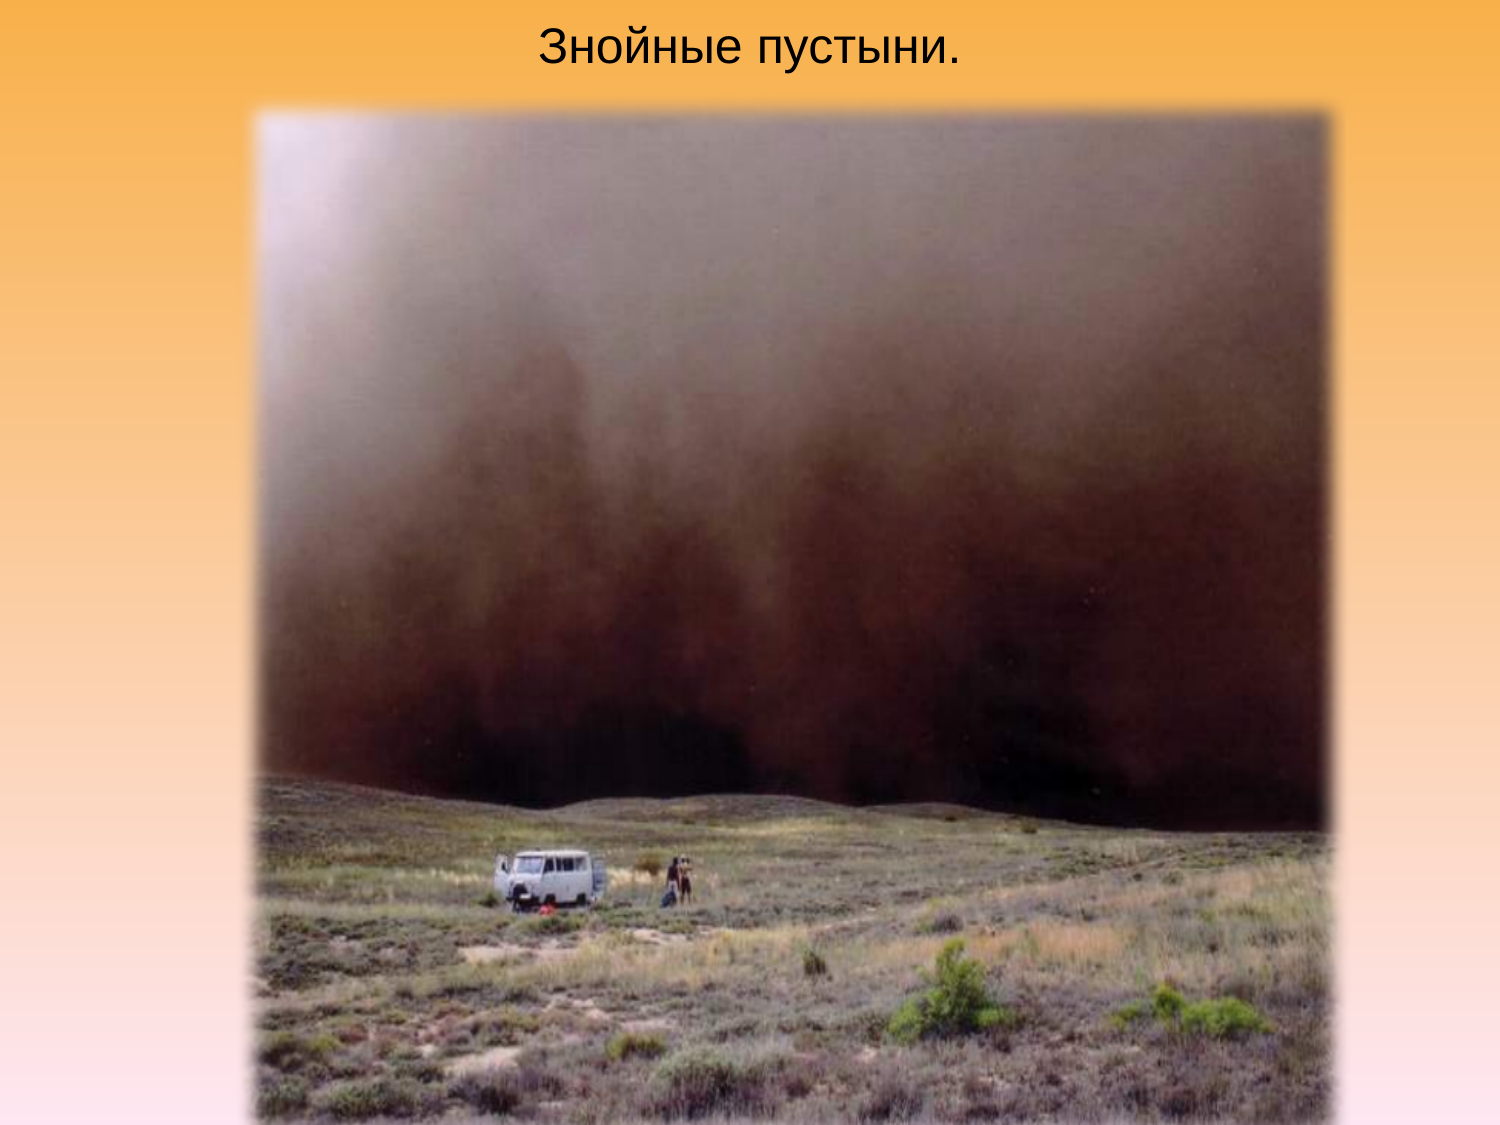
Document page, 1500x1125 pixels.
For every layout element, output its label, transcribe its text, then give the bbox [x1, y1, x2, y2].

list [237, 92, 1351, 1125]
title Знойные пустыни. [499, 0, 1001, 88]
